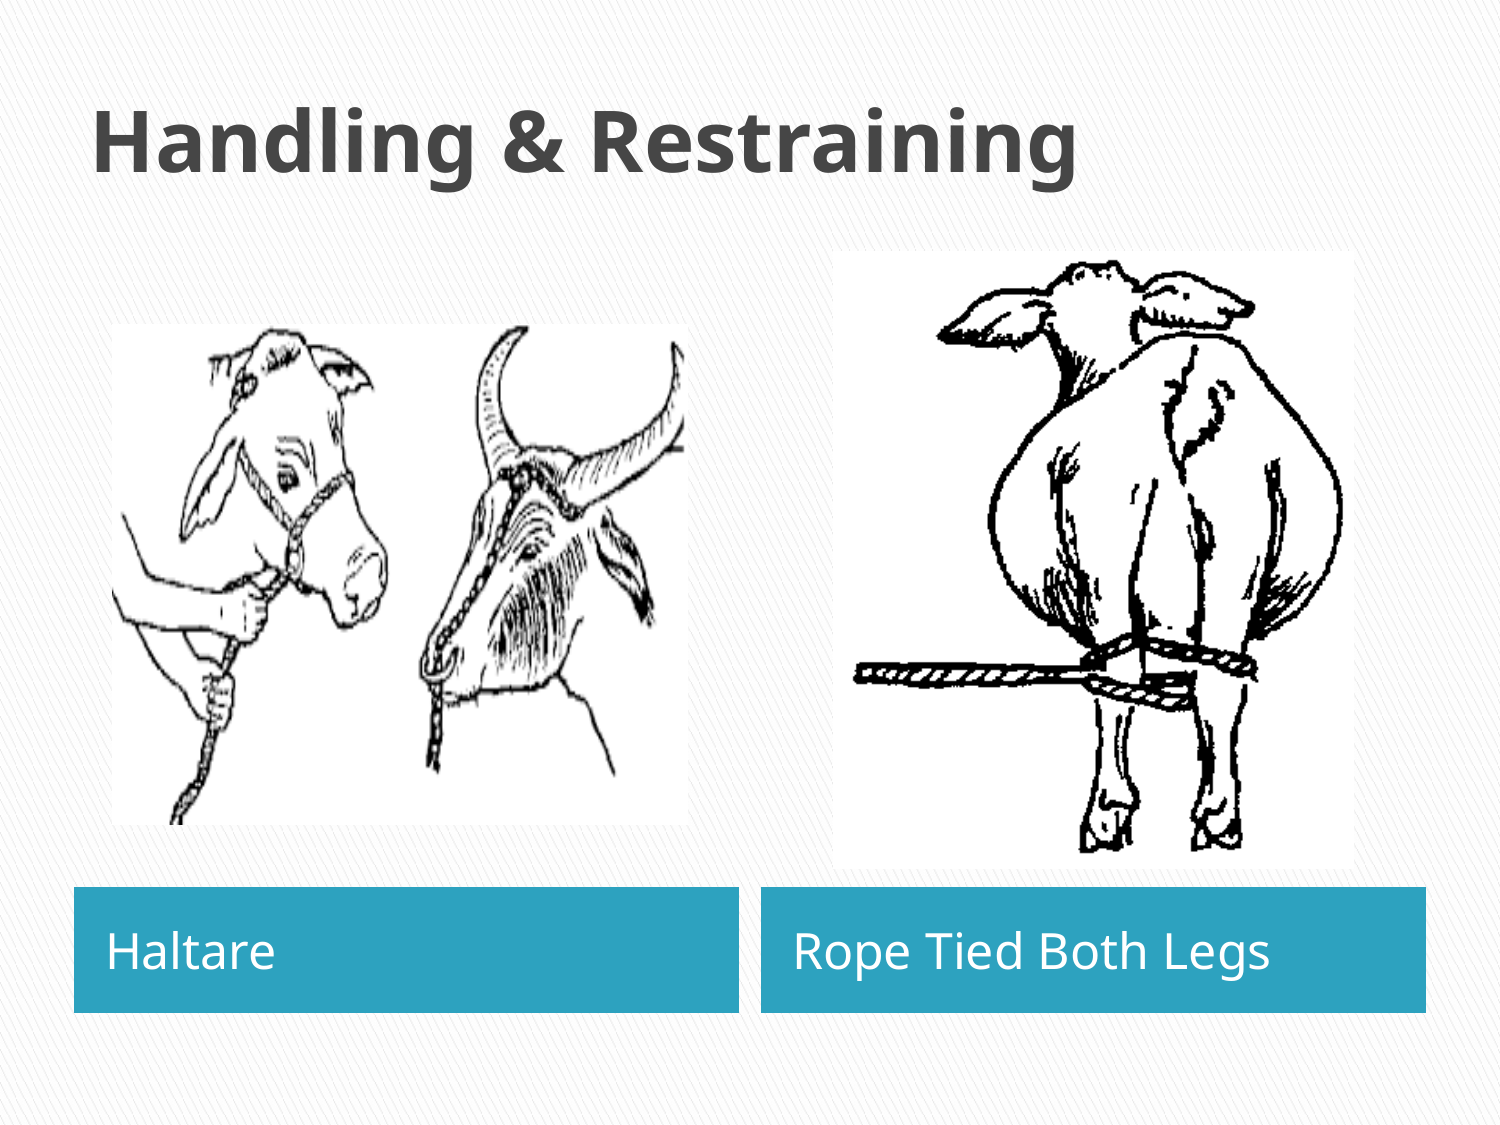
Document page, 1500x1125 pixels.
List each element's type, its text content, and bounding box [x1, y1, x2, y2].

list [833, 251, 1354, 870]
list Haltare [74, 887, 739, 1013]
list Rope Tied Both Legs [761, 887, 1426, 1013]
title Handling & Restraining [75, 44, 1425, 233]
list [112, 324, 688, 826]
